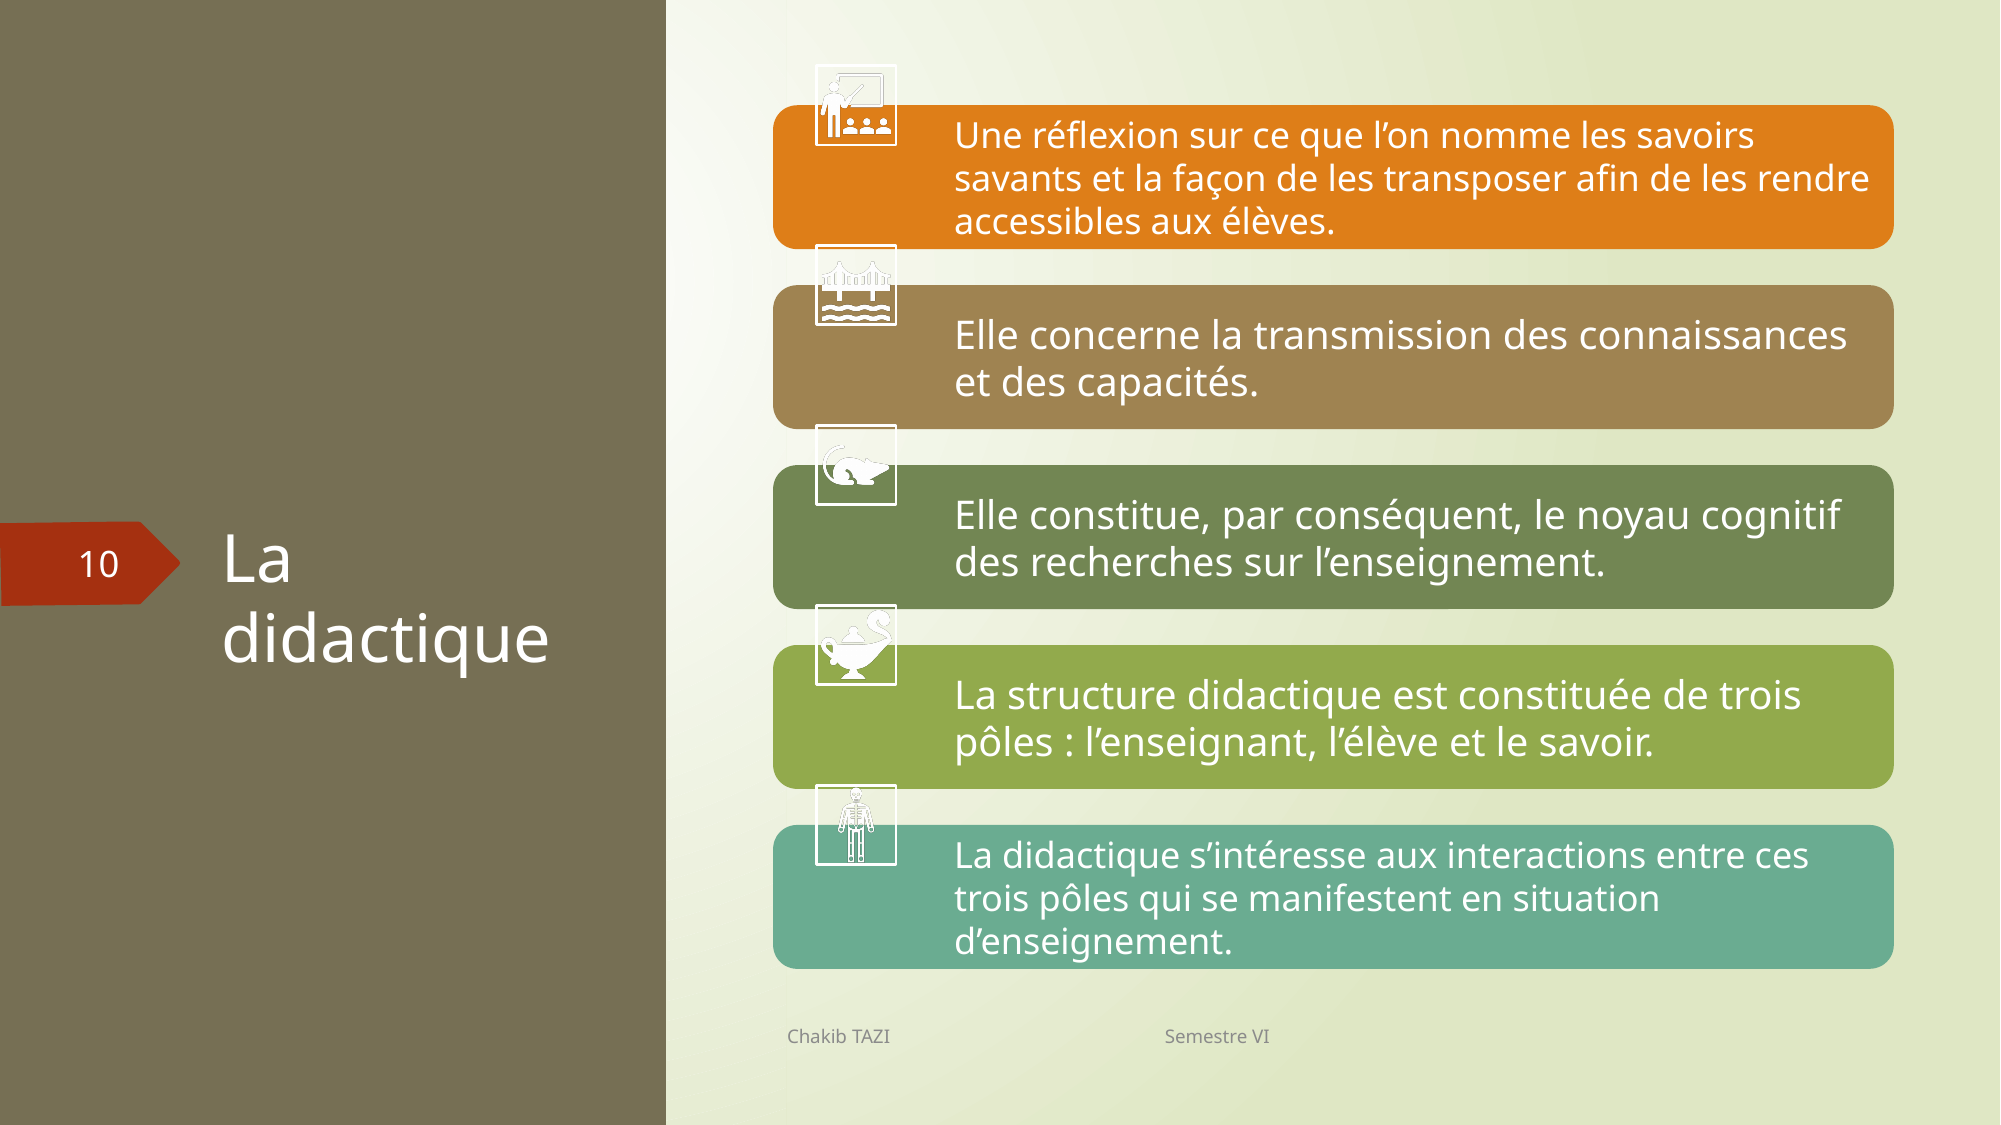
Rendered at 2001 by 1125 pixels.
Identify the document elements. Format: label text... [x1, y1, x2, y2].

footer Chakib TAZI Semestre VI [772, 1006, 1675, 1067]
slide_number 10 [6, 534, 135, 595]
text_box [0, 0, 667, 1125]
text_box [0, 521, 181, 606]
text_box [785, 0, 2000, 1125]
picture [818, 67, 895, 104]
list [772, 104, 1895, 970]
title La didactique [206, 508, 610, 1006]
